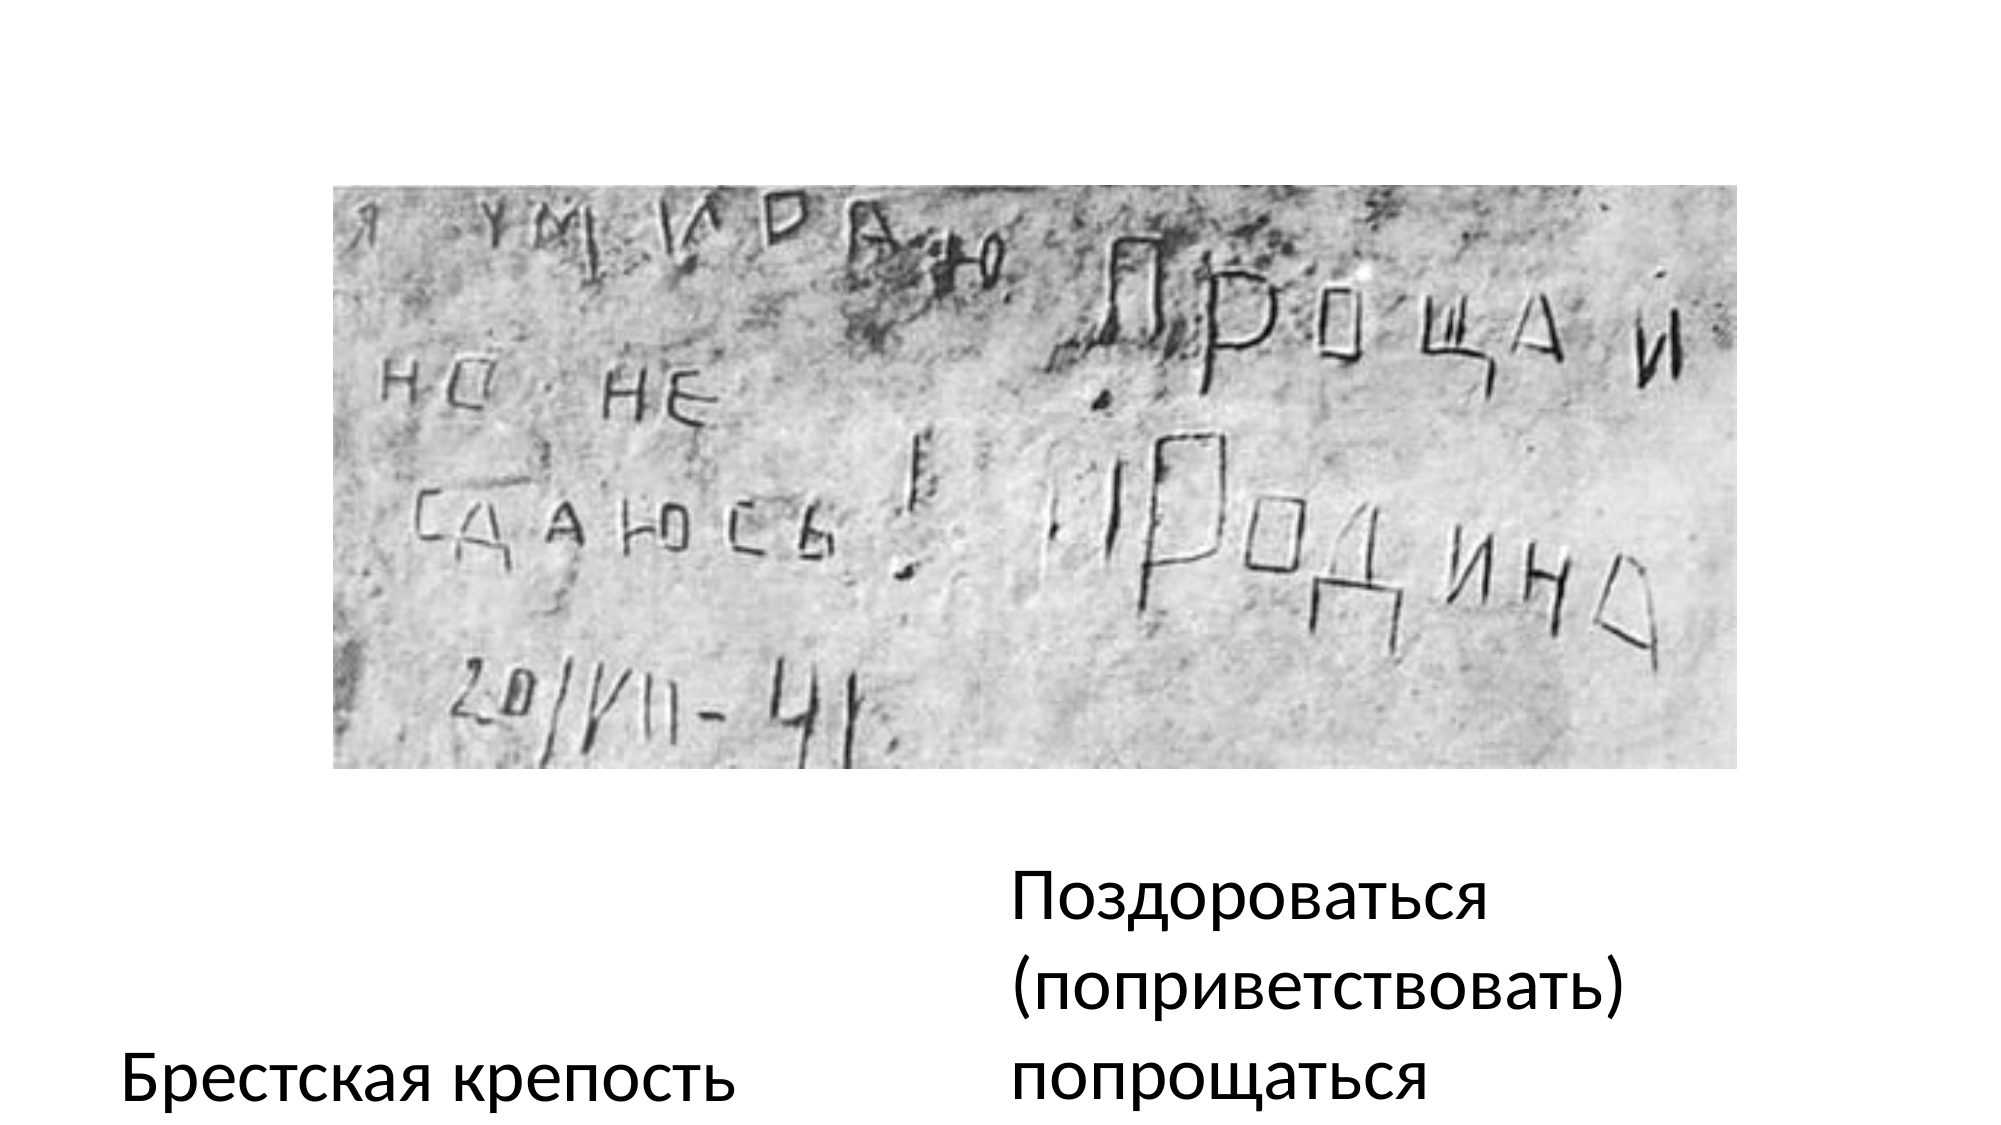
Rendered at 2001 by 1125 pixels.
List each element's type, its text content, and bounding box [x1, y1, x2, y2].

text_box Поздороваться (поприветствовать) попрощаться [996, 837, 1694, 1122]
picture [333, 185, 1737, 769]
text_box Брестская крепость [105, 1018, 804, 1124]
